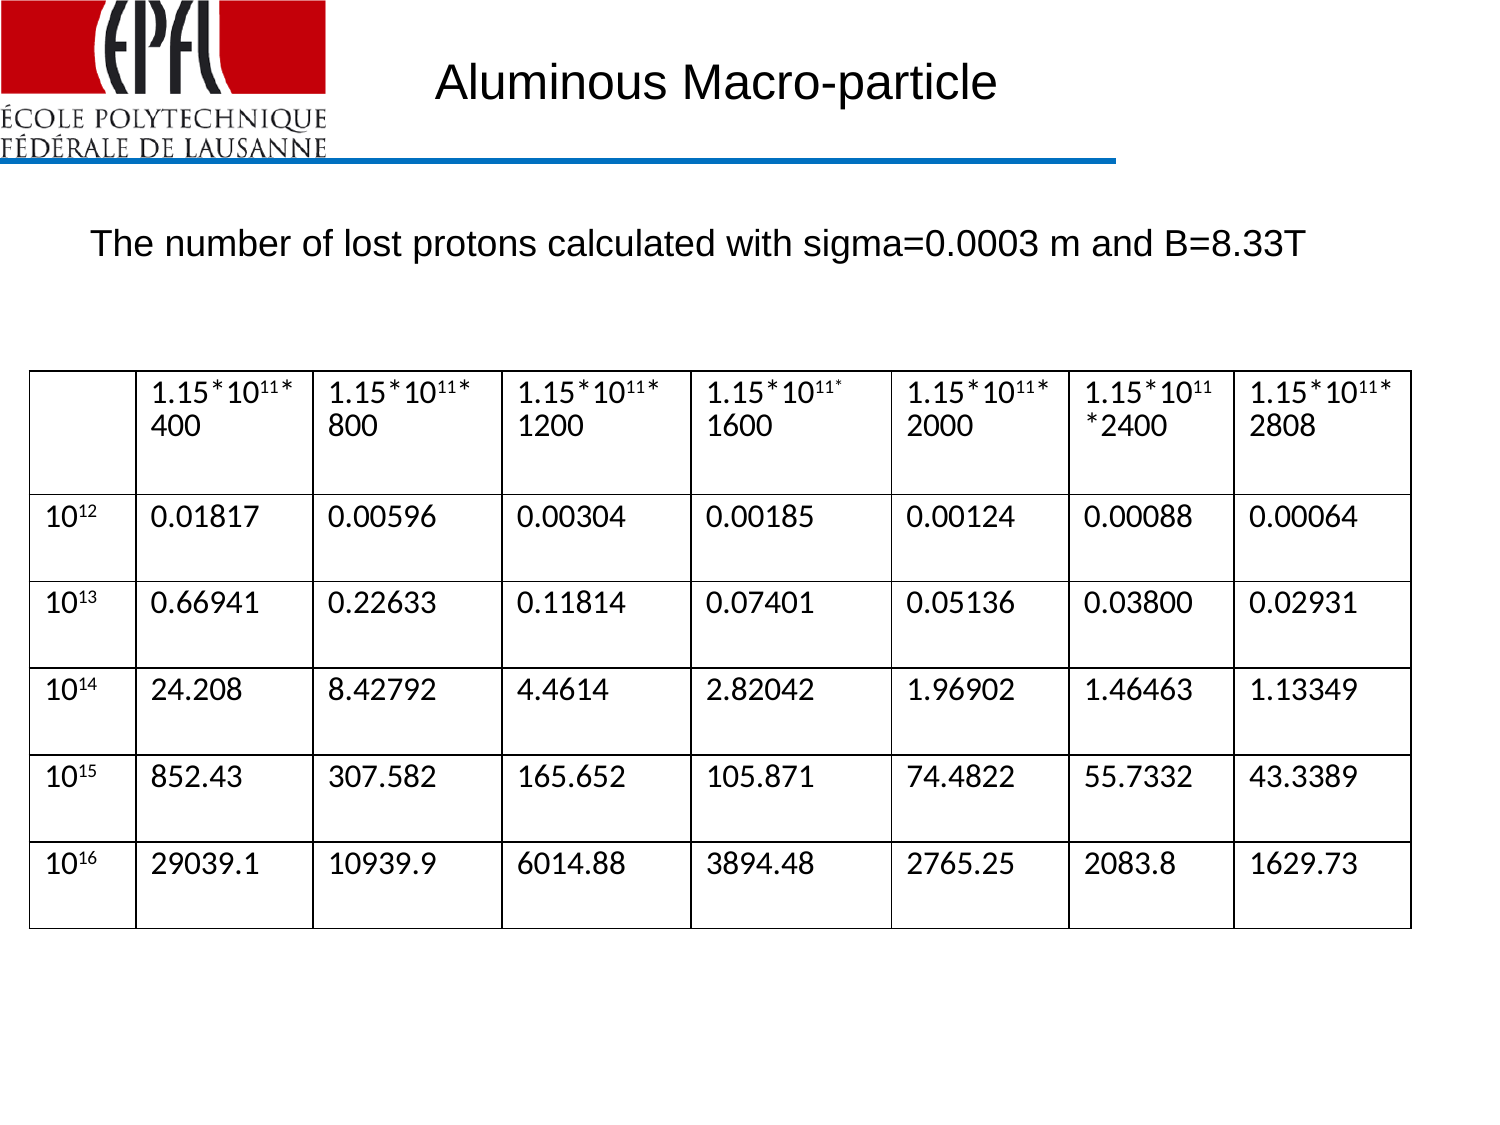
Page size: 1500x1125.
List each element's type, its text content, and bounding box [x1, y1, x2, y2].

table_cell 0.03800 [1070, 582, 1233, 667]
table_header 1.15*1011* 800 [314, 372, 501, 494]
table_cell 55.7332 [1070, 756, 1233, 841]
table_cell 0.00304 [503, 495, 690, 581]
table_header 1.15*1011*2400 [1070, 372, 1233, 494]
text_box Aluminous Macro-particle [420, 42, 1014, 118]
table_cell 6014.88 [503, 843, 690, 928]
table_cell 105.871 [692, 756, 891, 841]
table_cell 1.96902 [892, 669, 1068, 754]
table_cell 2083.8 [1070, 843, 1233, 928]
table_cell 0.07401 [692, 582, 891, 667]
table_header 1.15*1011*2000 [892, 372, 1068, 494]
table_cell 43.3389 [1235, 756, 1410, 841]
table_cell 0.00185 [692, 495, 891, 581]
table_header 1.15*1011* 1200 [503, 372, 690, 494]
table_cell 1.46463 [1070, 669, 1233, 754]
table_cell 29039.1 [137, 843, 312, 928]
table_cell 0.22633 [314, 582, 501, 667]
table_header [30, 372, 135, 494]
table_cell 0.02931 [1235, 582, 1410, 667]
table_cell 4.4614 [503, 669, 690, 754]
table_cell 74.4822 [892, 756, 1068, 841]
table_header 1.15*1011*2808 [1235, 372, 1410, 494]
table_cell 165.652 [503, 756, 690, 841]
picture [0, 0, 327, 158]
table_cell 1015 [30, 756, 135, 841]
table_cell 1012 [30, 495, 135, 581]
table_cell 10939.9 [314, 843, 501, 928]
table_cell 0.00596 [314, 495, 501, 581]
table_cell 0.00088 [1070, 495, 1233, 581]
table_cell 1013 [30, 582, 135, 667]
text_box The number of lost protons calculated with sigma=0.0003 m and B=8.33T [75, 211, 1323, 272]
table_cell 3894.48 [692, 843, 891, 928]
table_cell 1016 [30, 843, 135, 928]
text_box [328, 0, 1187, 149]
table_cell 8.42792 [314, 669, 501, 754]
table_cell 24.208 [137, 669, 312, 754]
table_cell 0.11814 [503, 582, 690, 667]
table_cell 0.00124 [892, 495, 1068, 581]
table_header 1.15*1011* 1600 [692, 372, 891, 494]
table_cell 0.05136 [892, 582, 1068, 667]
table_cell 1.13349 [1235, 669, 1410, 754]
table_cell 2765.25 [892, 843, 1068, 928]
table_cell 2.82042 [692, 669, 891, 754]
table_cell 0.66941 [137, 582, 312, 667]
table_cell 0.00064 [1235, 495, 1410, 581]
table_cell 852.43 [137, 756, 312, 841]
table_cell 1014 [30, 669, 135, 754]
table_cell 0.01817 [137, 495, 312, 581]
table_header 1.15*1011*400 [137, 372, 312, 494]
table_cell 1629.73 [1235, 843, 1410, 928]
table_cell 307.582 [314, 756, 501, 841]
